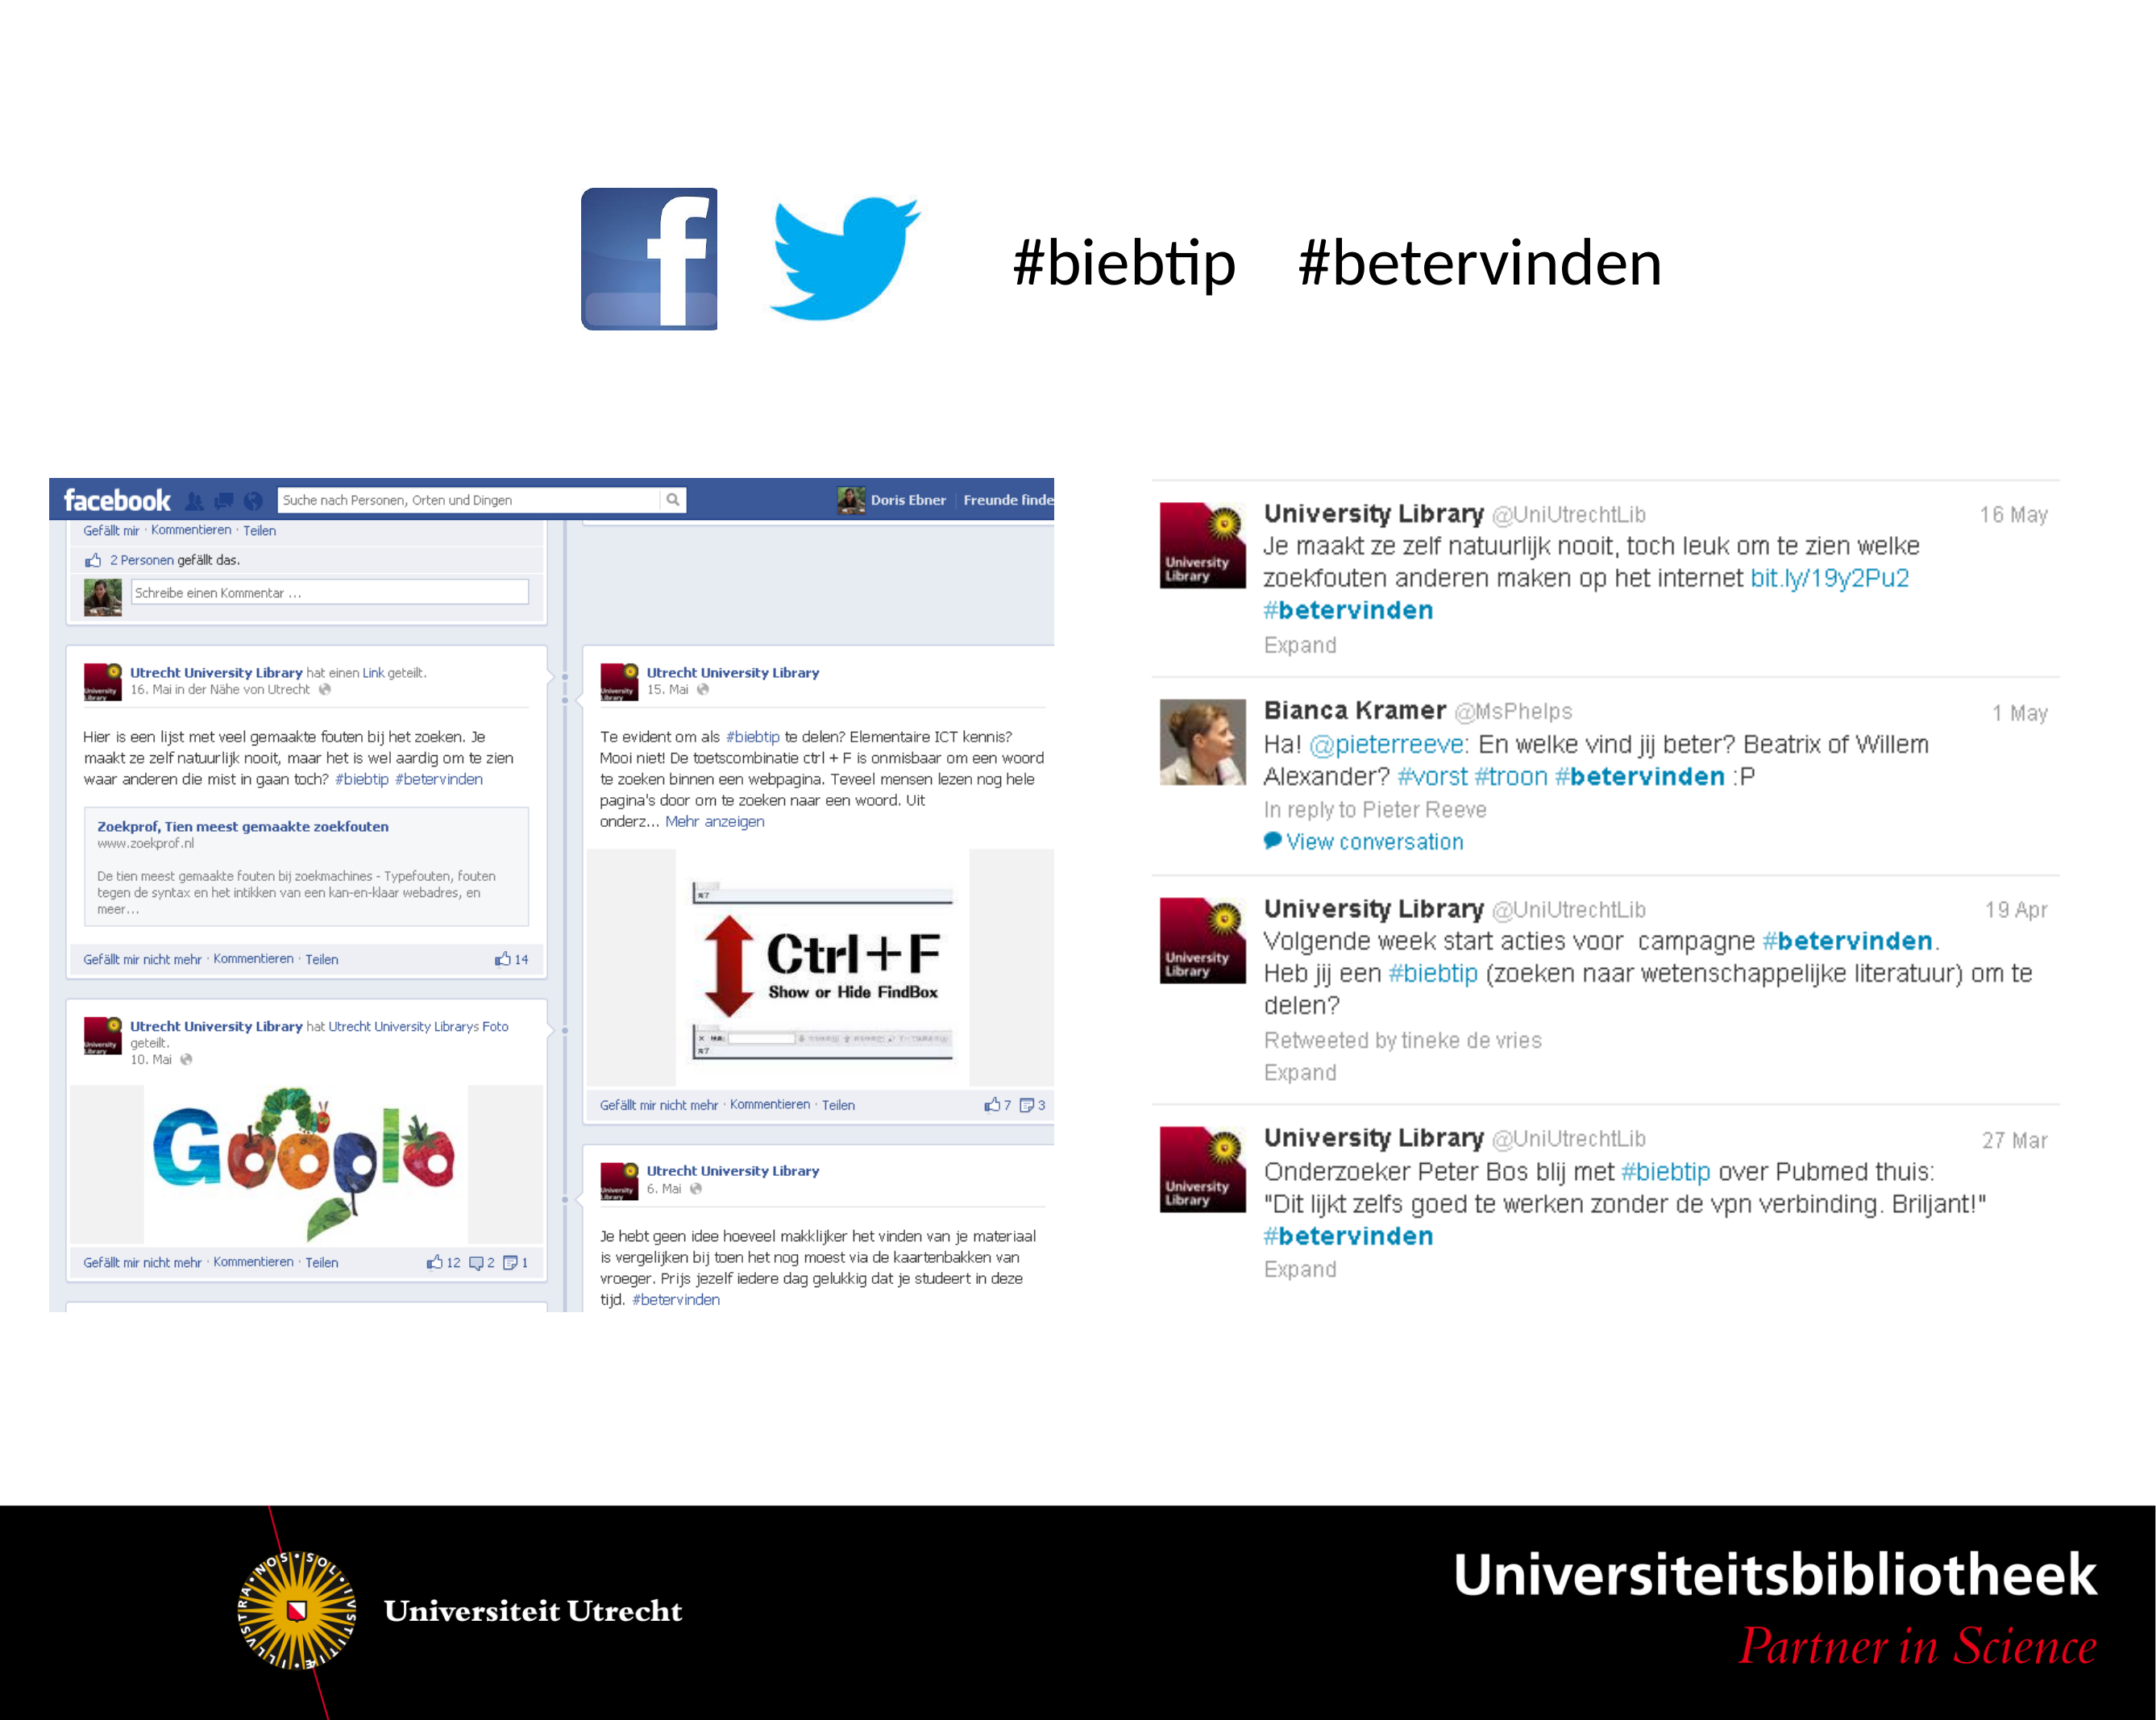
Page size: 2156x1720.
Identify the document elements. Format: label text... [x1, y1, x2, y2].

picture [0, 0, 2156, 1720]
text_box #biebtip #betervinden [1000, 212, 1676, 305]
